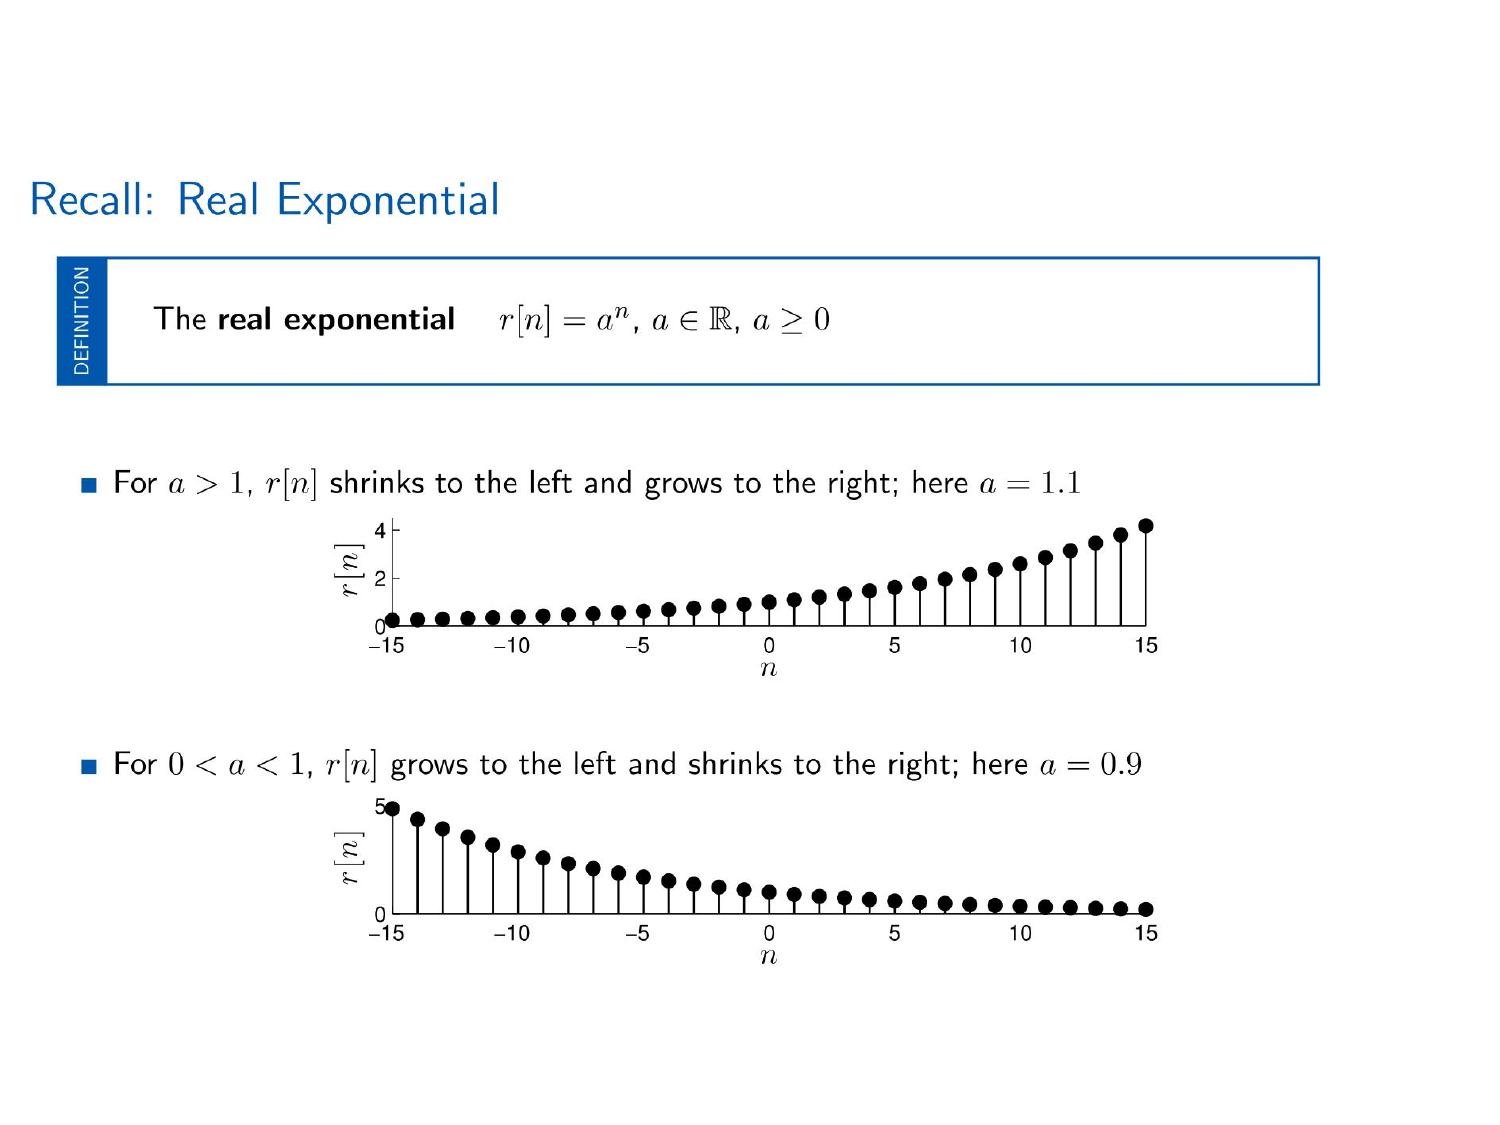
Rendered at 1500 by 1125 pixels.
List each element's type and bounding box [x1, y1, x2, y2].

picture [0, 140, 1500, 985]
